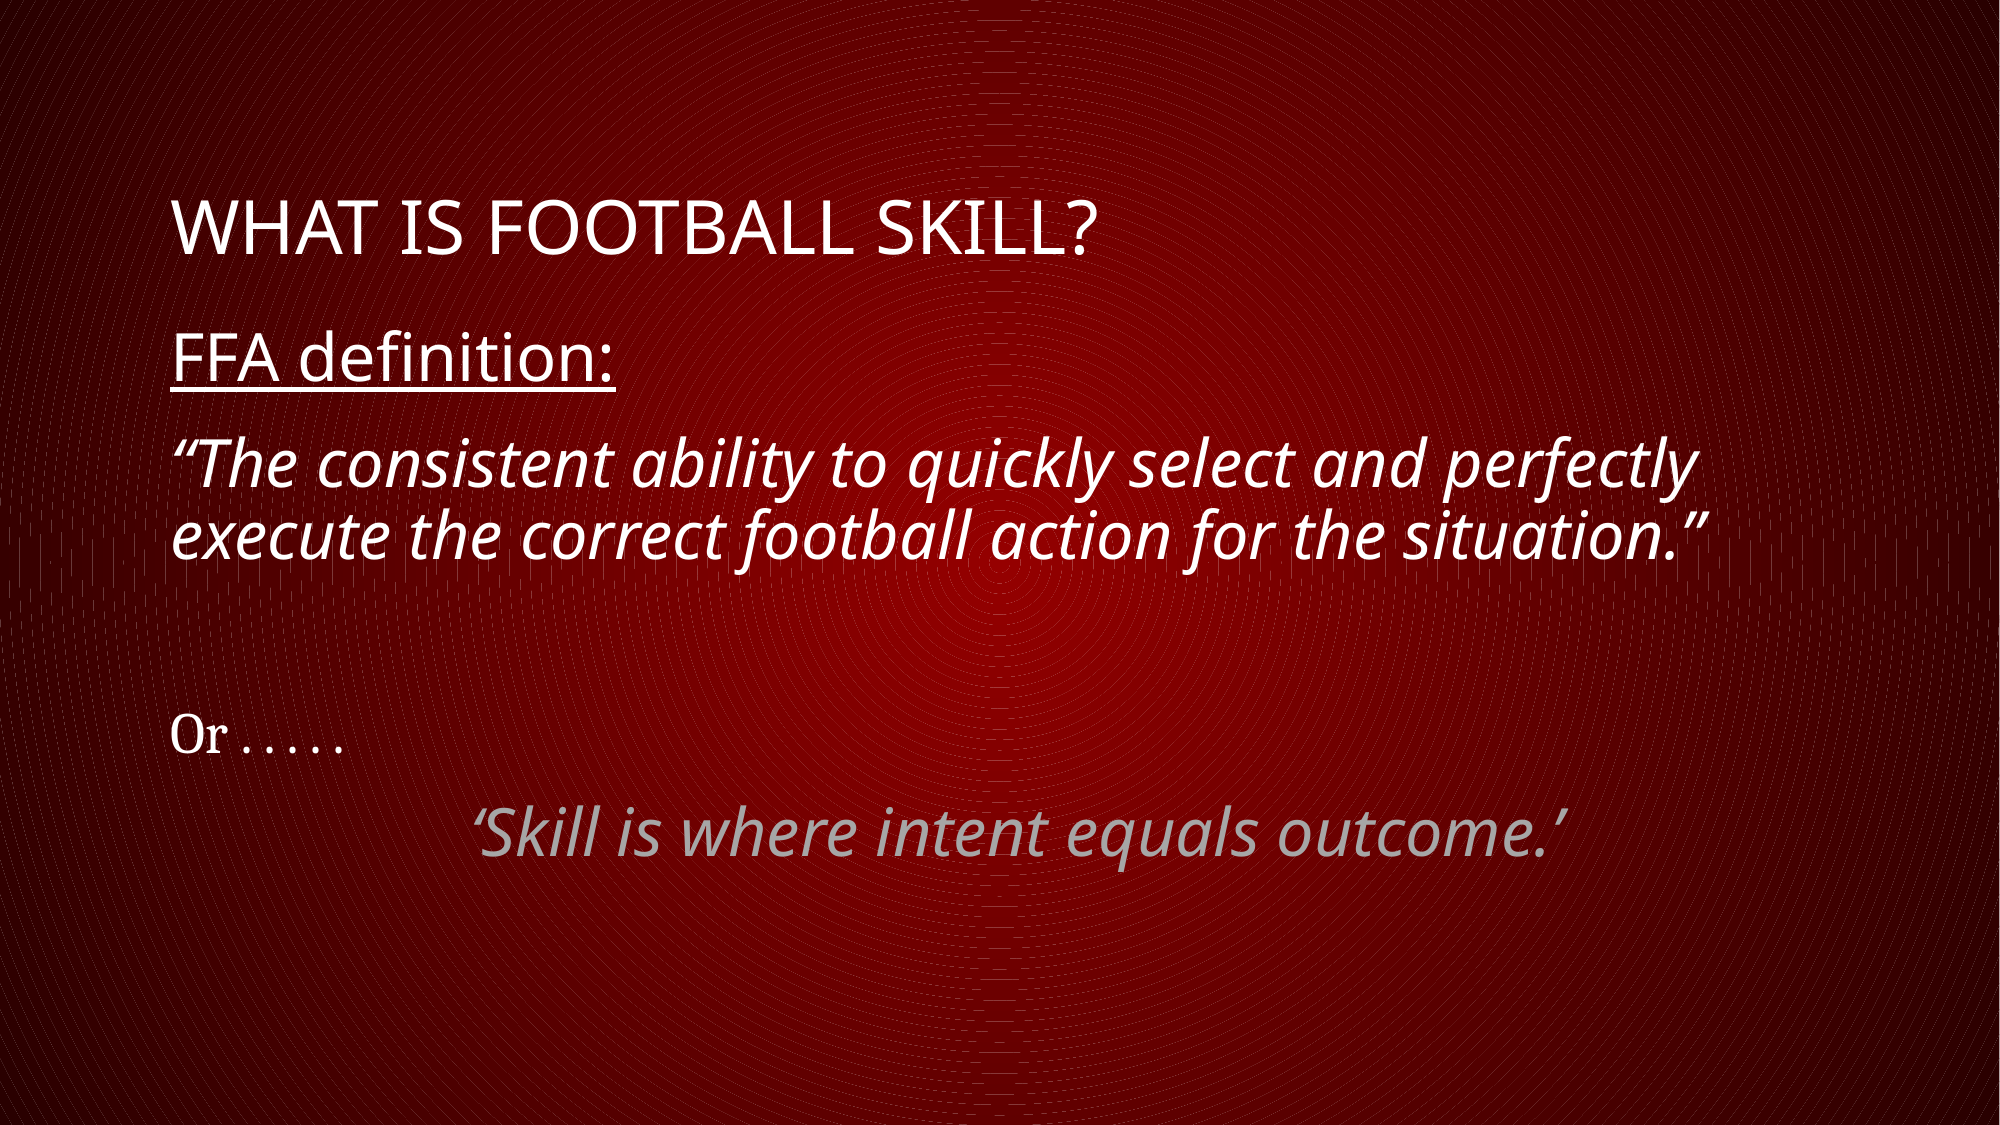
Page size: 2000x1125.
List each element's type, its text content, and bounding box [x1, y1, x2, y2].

list FFA definition: “The consistent ability to quickly select and perfectly execute the correct football action for the situation.” Or . . . . . ‘Skill is where intent equals outcome.’ [149, 314, 1850, 1030]
title WHAT IS FOOTBALL SKILL? [149, 79, 1850, 280]
